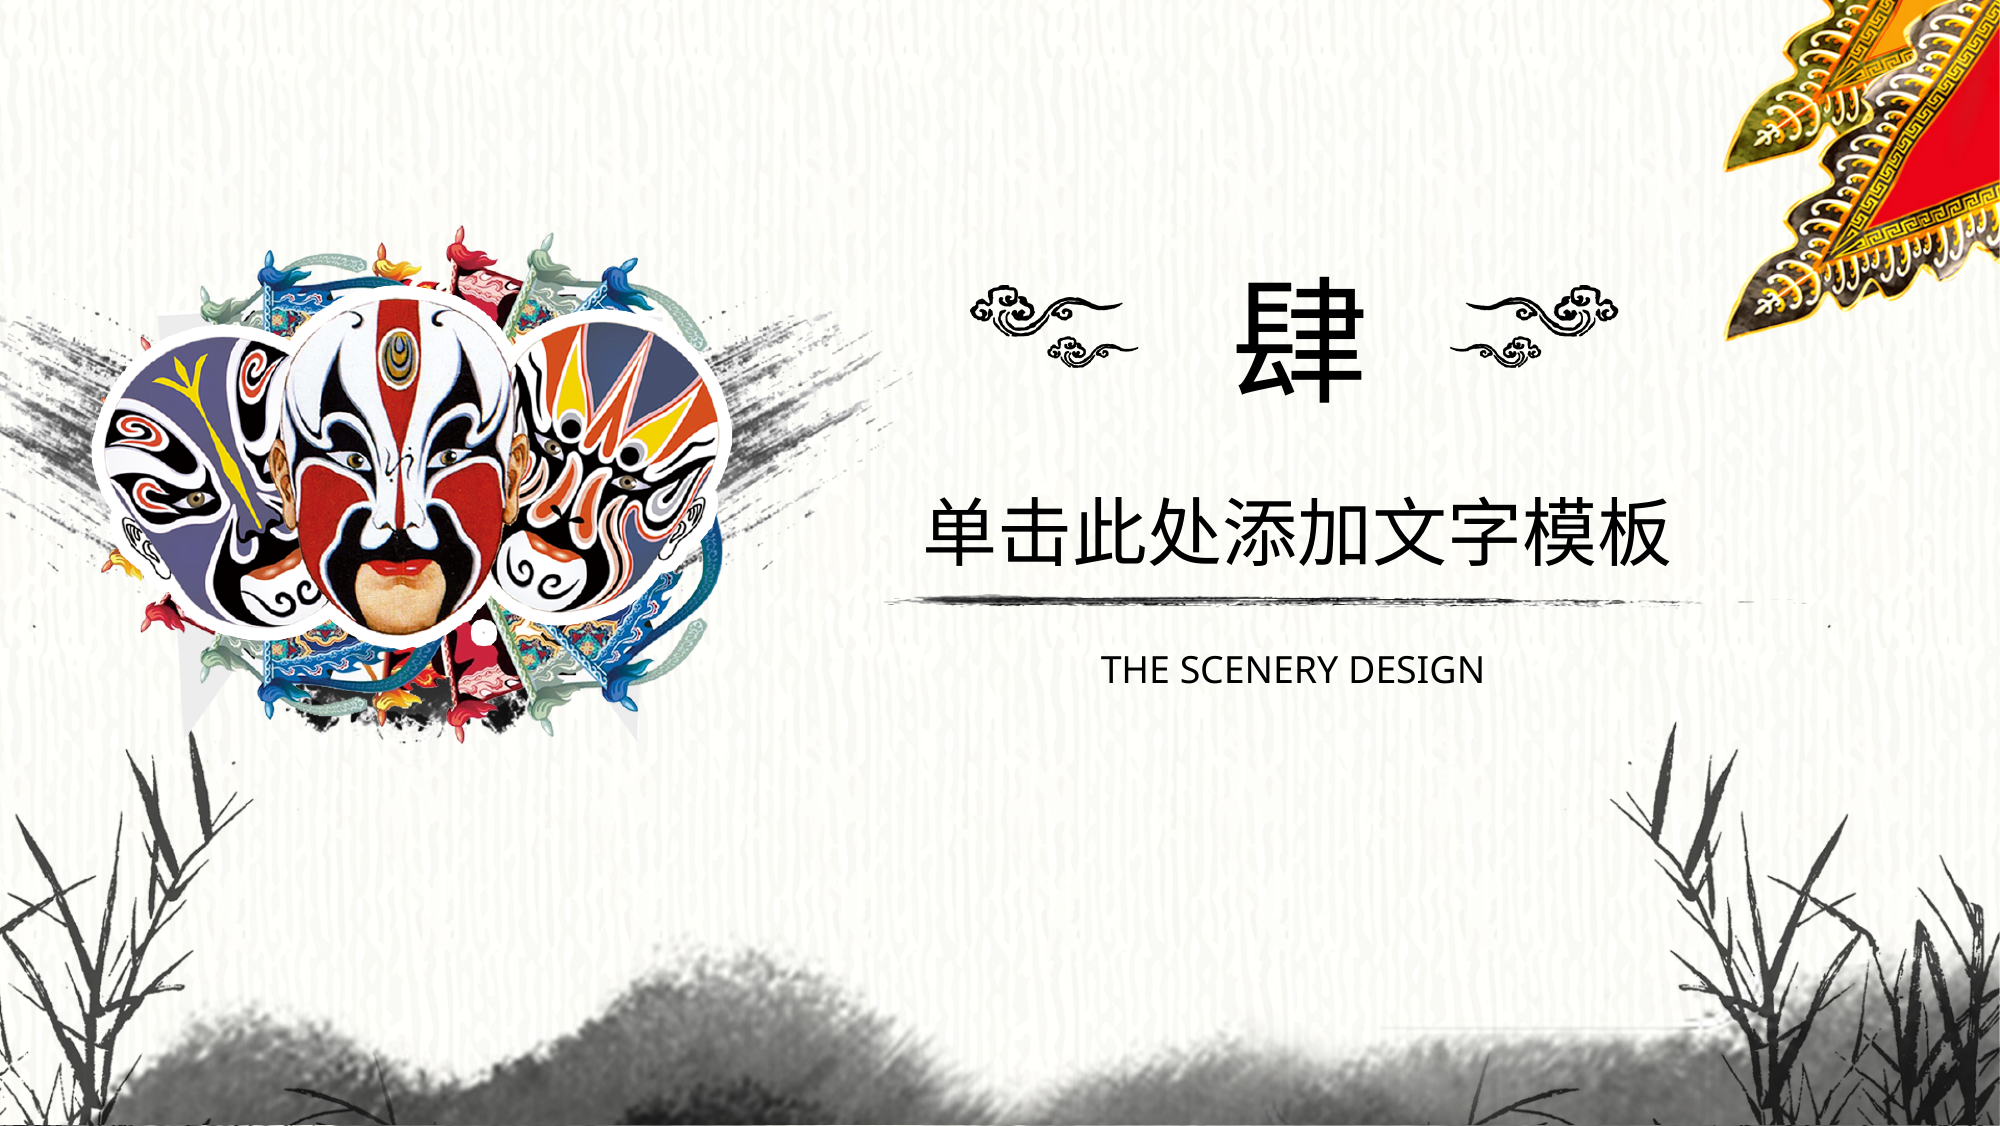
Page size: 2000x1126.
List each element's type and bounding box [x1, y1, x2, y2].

picture [0, 0, 2000, 1126]
text_box [878, 441, 1855, 700]
